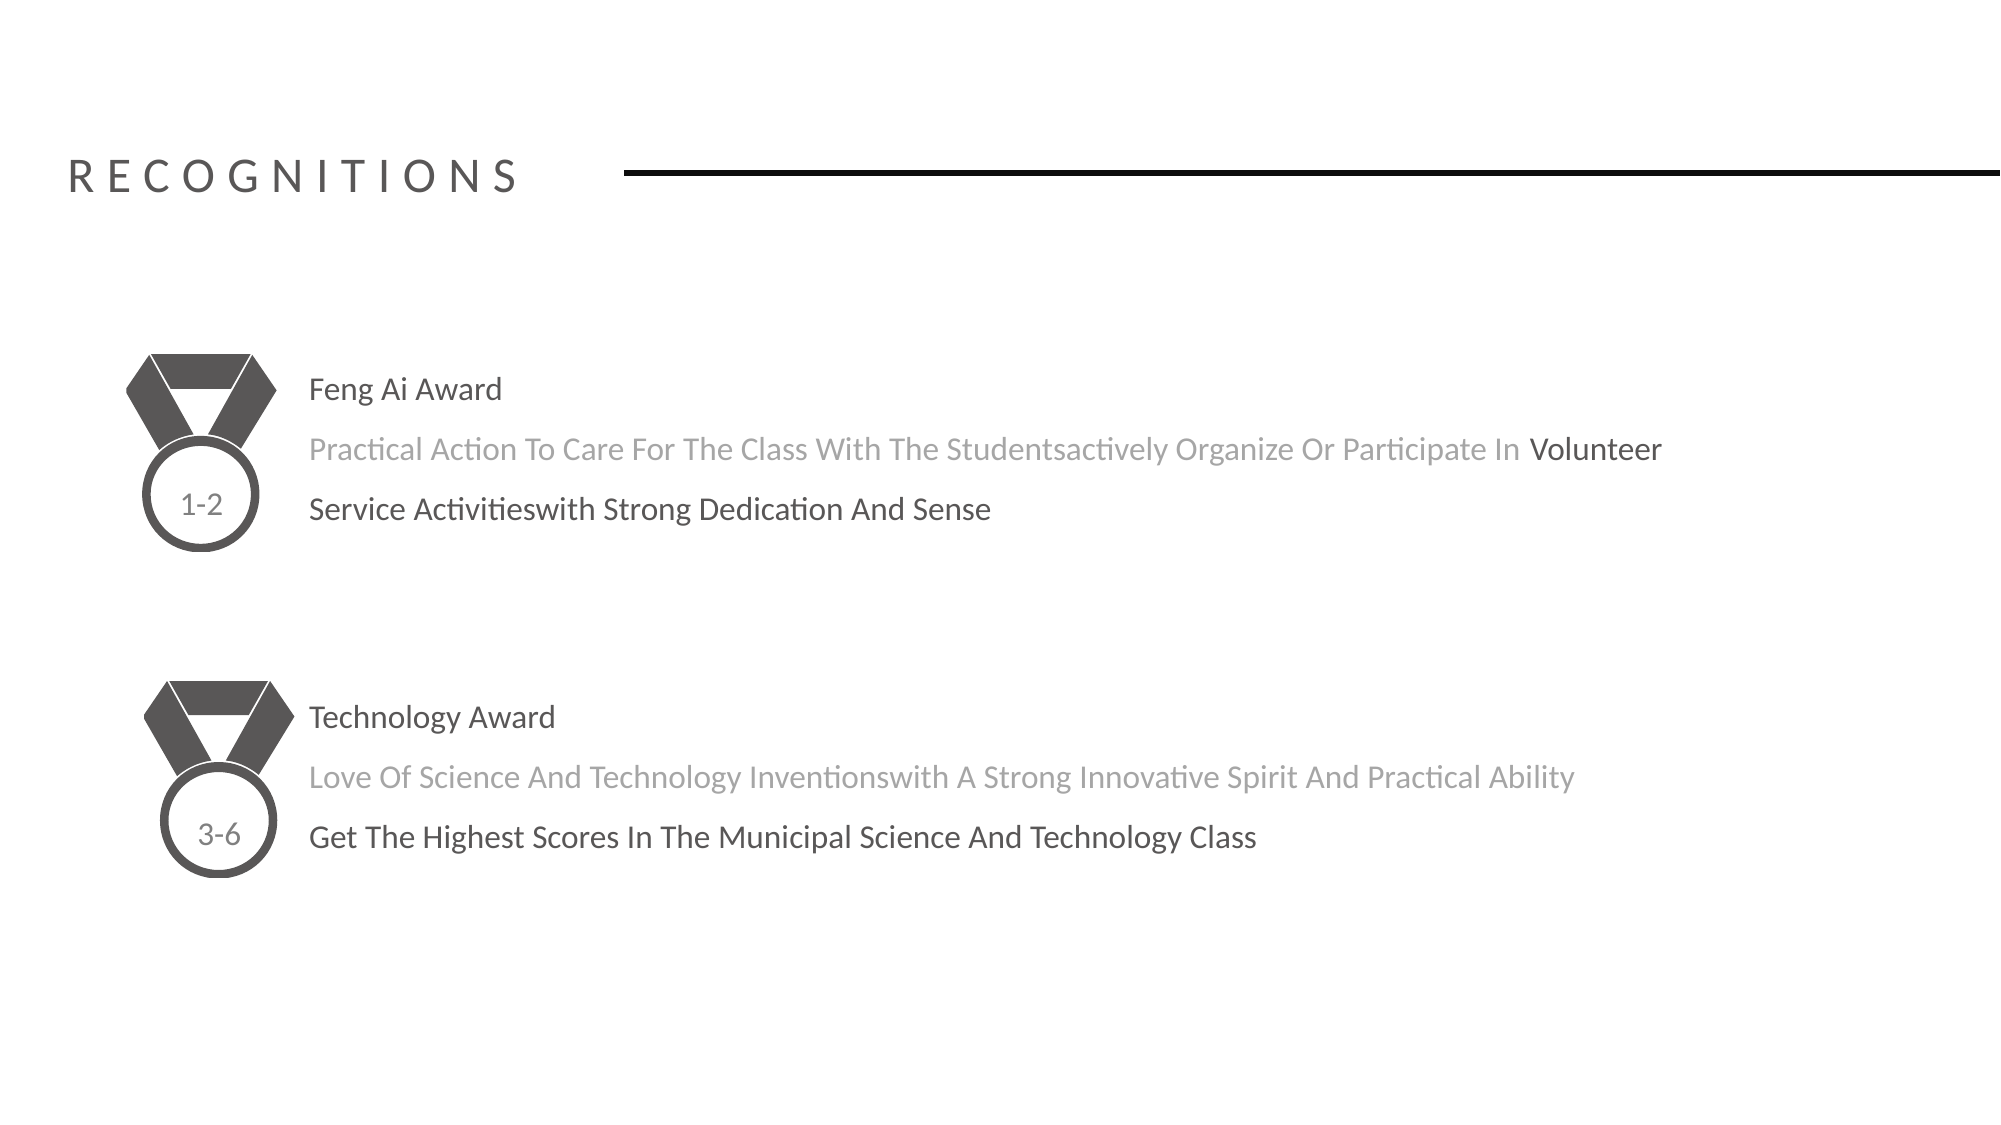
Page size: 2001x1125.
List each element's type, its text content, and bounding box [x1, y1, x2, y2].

text_box Technology Award Love Of Science And Technology Inventionswith A Strong Innovative Spirit And Practical Ability Get The Highest Scores In The Municipal Science And Technology Class [294, 667, 1958, 862]
picture [144, 680, 295, 878]
picture [126, 354, 277, 552]
text_box Feng Ai Award Practical Action To Care For The Class With The Studentsactively Organize Or Participate In Volunteer Service Activitieswith Strong Dedication And Sense [294, 340, 1713, 535]
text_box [43, 135, 2000, 211]
